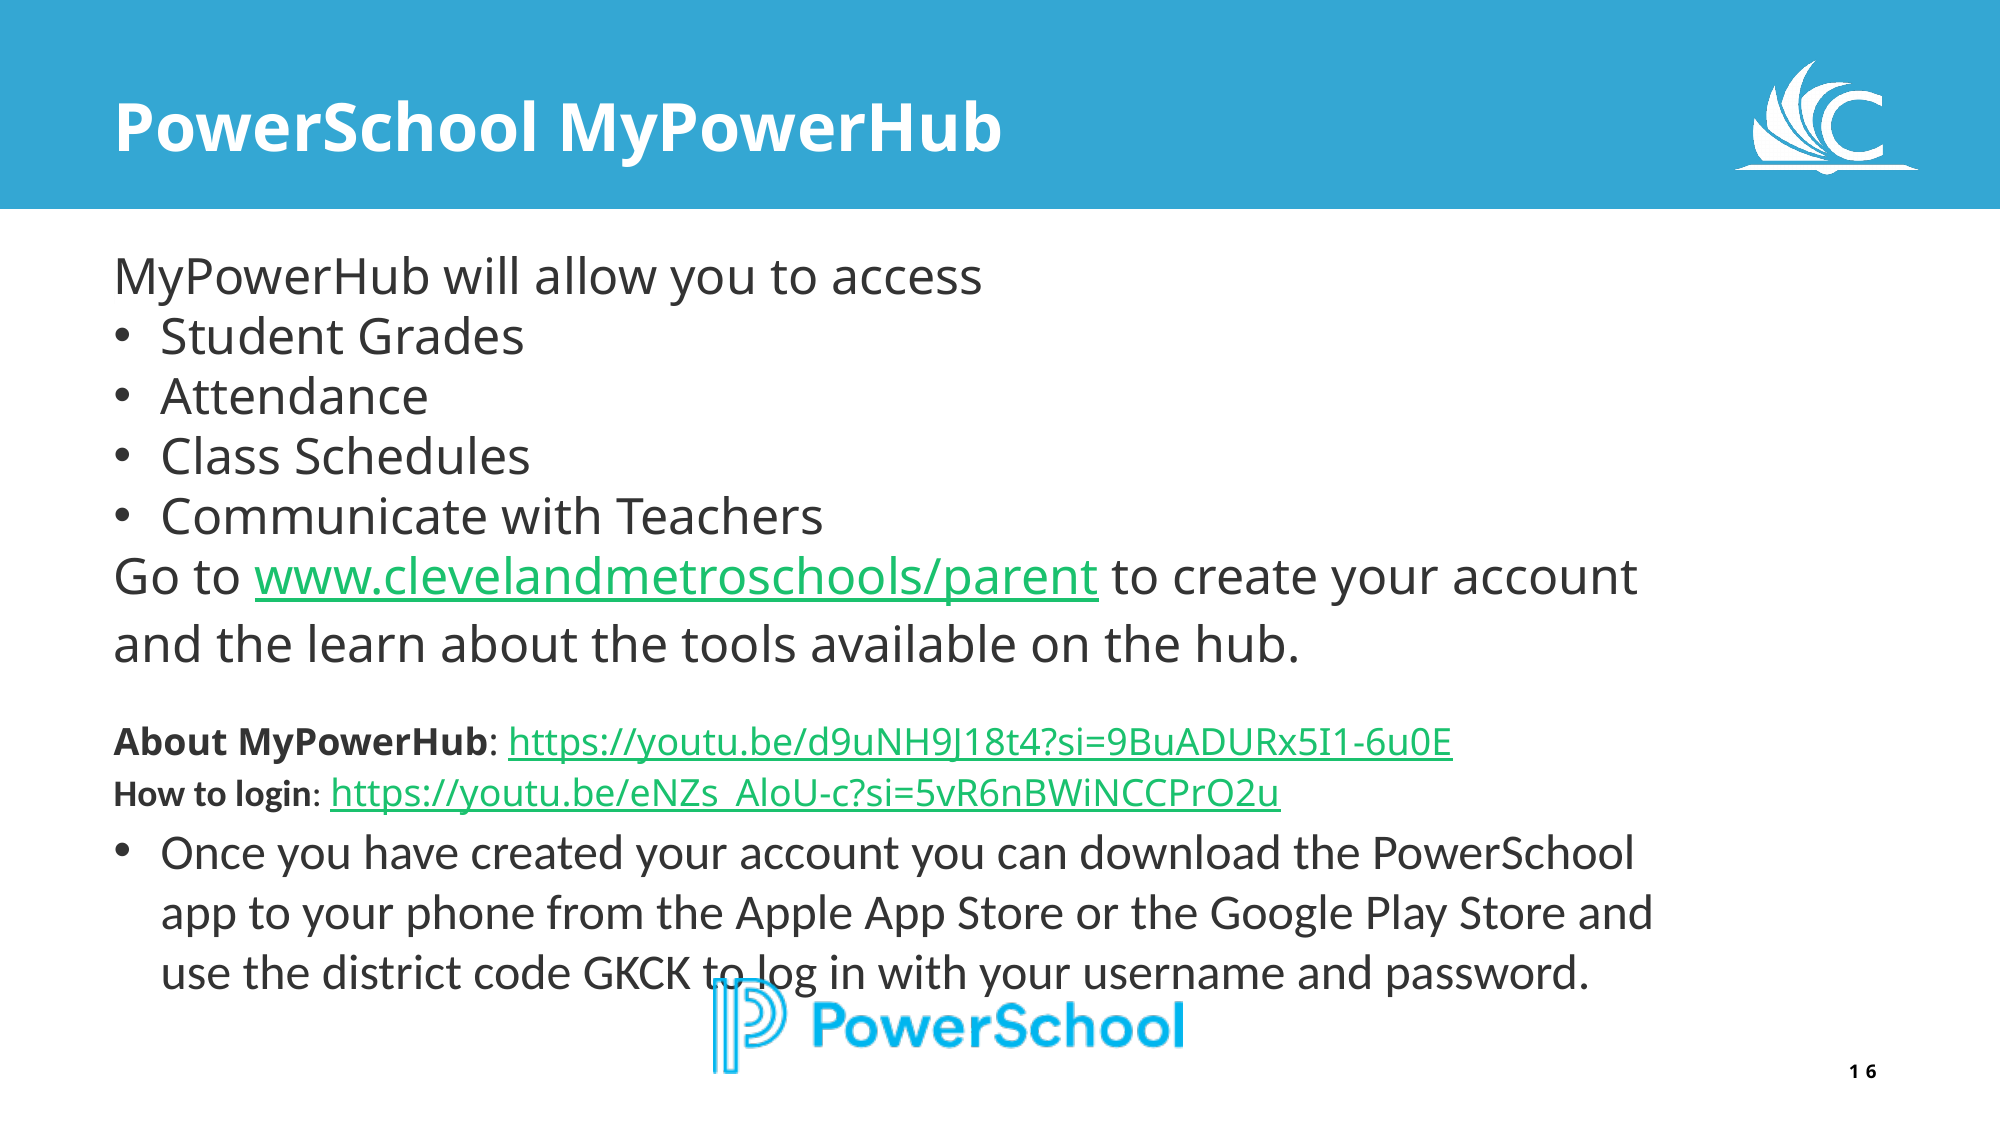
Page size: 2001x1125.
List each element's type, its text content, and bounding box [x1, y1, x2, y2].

slide_number 16 [1772, 1042, 1892, 1103]
picture [713, 978, 1183, 1074]
text_box PowerSchool MyPowerHub [98, 85, 1041, 209]
text_box [0, 0, 2000, 210]
picture [727, 978, 734, 1070]
text_box ​MyPowerHub will allow you to access Student Grades Attendance Class Schedules Communicate with Teachers Go to www.clevelandmetroschools/parent to create your account and the learn about the tools available on the hub. About MyPowerHub: https://youtu.be/d9uNH9J18t4?si=9BuADURx5I1-6u0E How to login: https://youtu.be/eNZs_AloU-c?si=5vR6nBWiNCCPrO2u Once you have created your account you can download the PowerSchool app to your phone from the Apple App Store or the Google Play Store and use the district code GKCK to log in with your username and password. [98, 236, 1712, 1098]
picture [1708, 32, 1941, 206]
